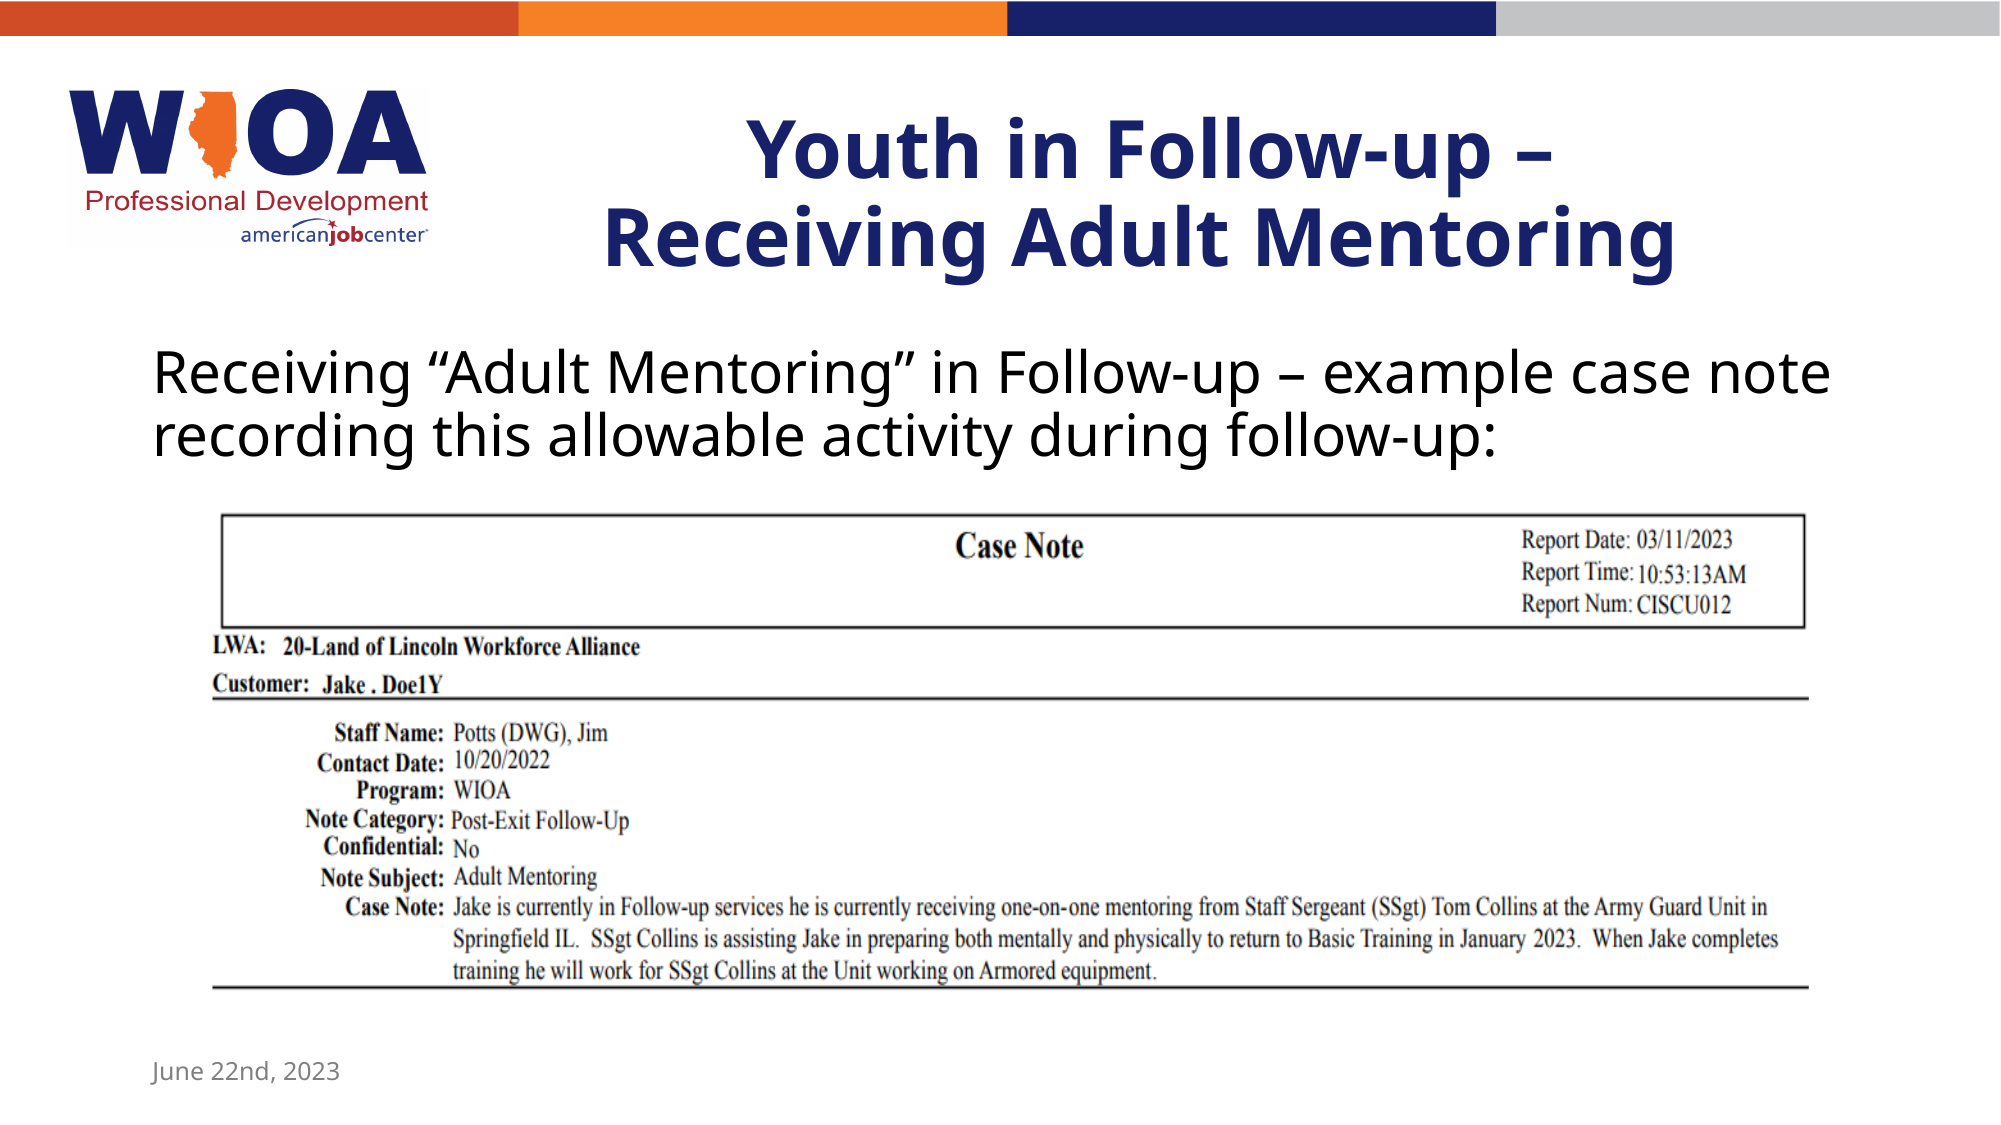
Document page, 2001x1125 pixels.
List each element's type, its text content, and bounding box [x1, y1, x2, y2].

footer June 22nd, 2023 [137, 1042, 1338, 1103]
list Receiving “Adult Mentoring” in Follow-up – example case note recording this allowable activity during follow-up: [137, 335, 1863, 1014]
title Youth in Follow-up – Receiving Adult Mentoring [526, 100, 1777, 293]
picture [0, 0, 2000, 1125]
